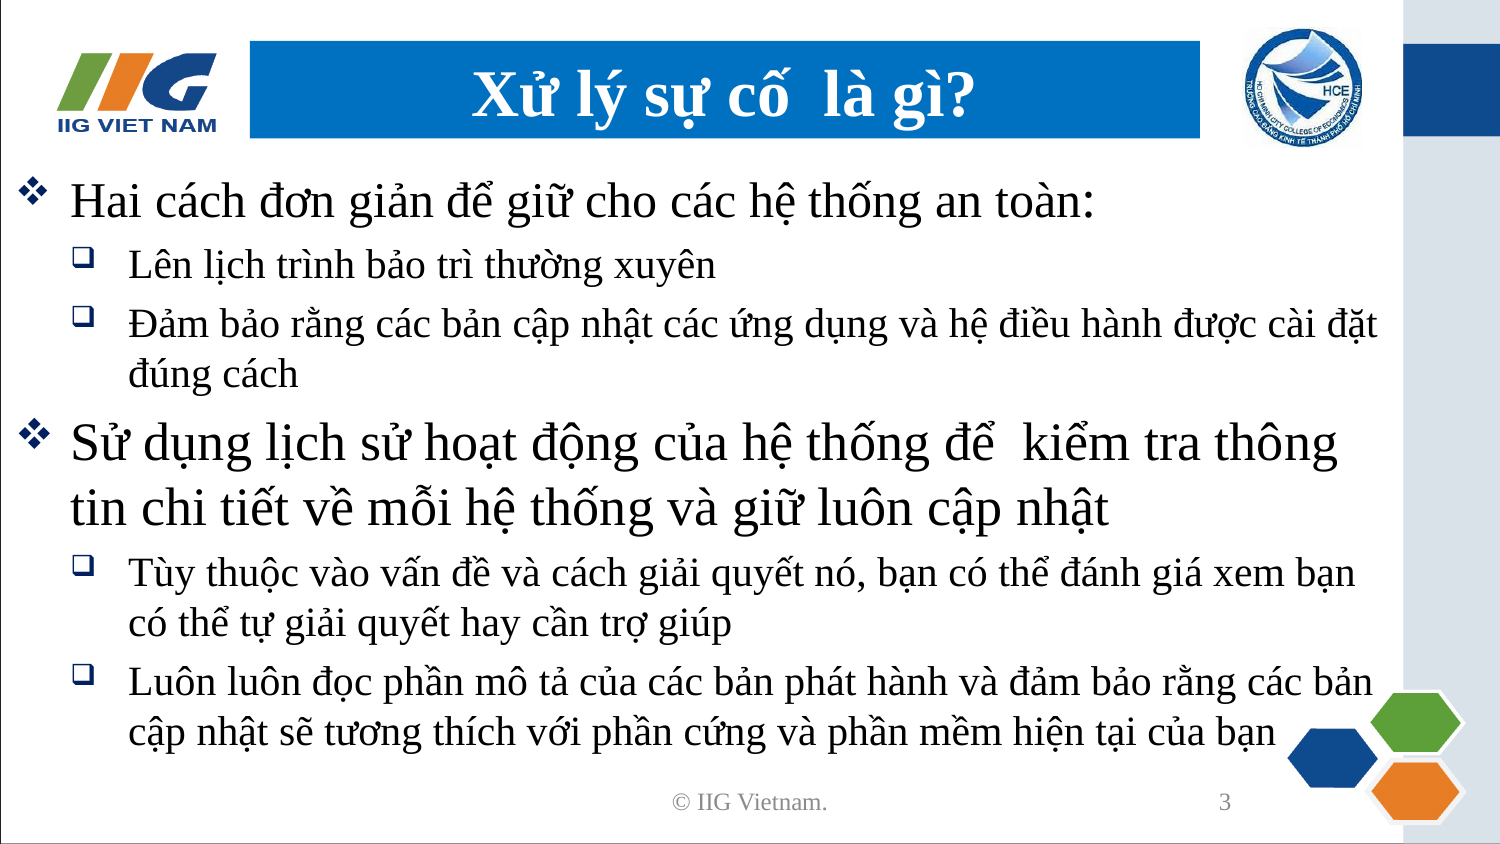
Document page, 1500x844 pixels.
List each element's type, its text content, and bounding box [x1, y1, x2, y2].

list Hai cách đơn giản để giữ cho các hệ thống an toàn: Lên lịch trình bảo trì thường xuyên Đảm bảo rằng các bản cập nhật các ứng dụng và hệ điều hành được cài đặt đúng cách Sử dụng lịch sử hoạt động của hệ thống để kiểm tra thông tin chi tiết về mỗi hệ thống và giữ luôn cập nhật Tùy thuộc vào vấn đề và cách giải quyết nó, bạn có thể đánh giá xem bạn có thể tự giải quyết hay cần trợ giúp Luôn luôn đọc phần mô tả của các bản phát hành và đảm bảo rằng các bản cập nhật sẽ tương thích với phần cứng và phần mềm hiện tại của bạn [0, 156, 1400, 768]
picture [0, 0, 1500, 844]
title Xử lý sự cố là gì? [249, 40, 1200, 139]
footer © IIG Vietnam. [512, 778, 988, 823]
slide_number 3 [1050, 778, 1400, 823]
